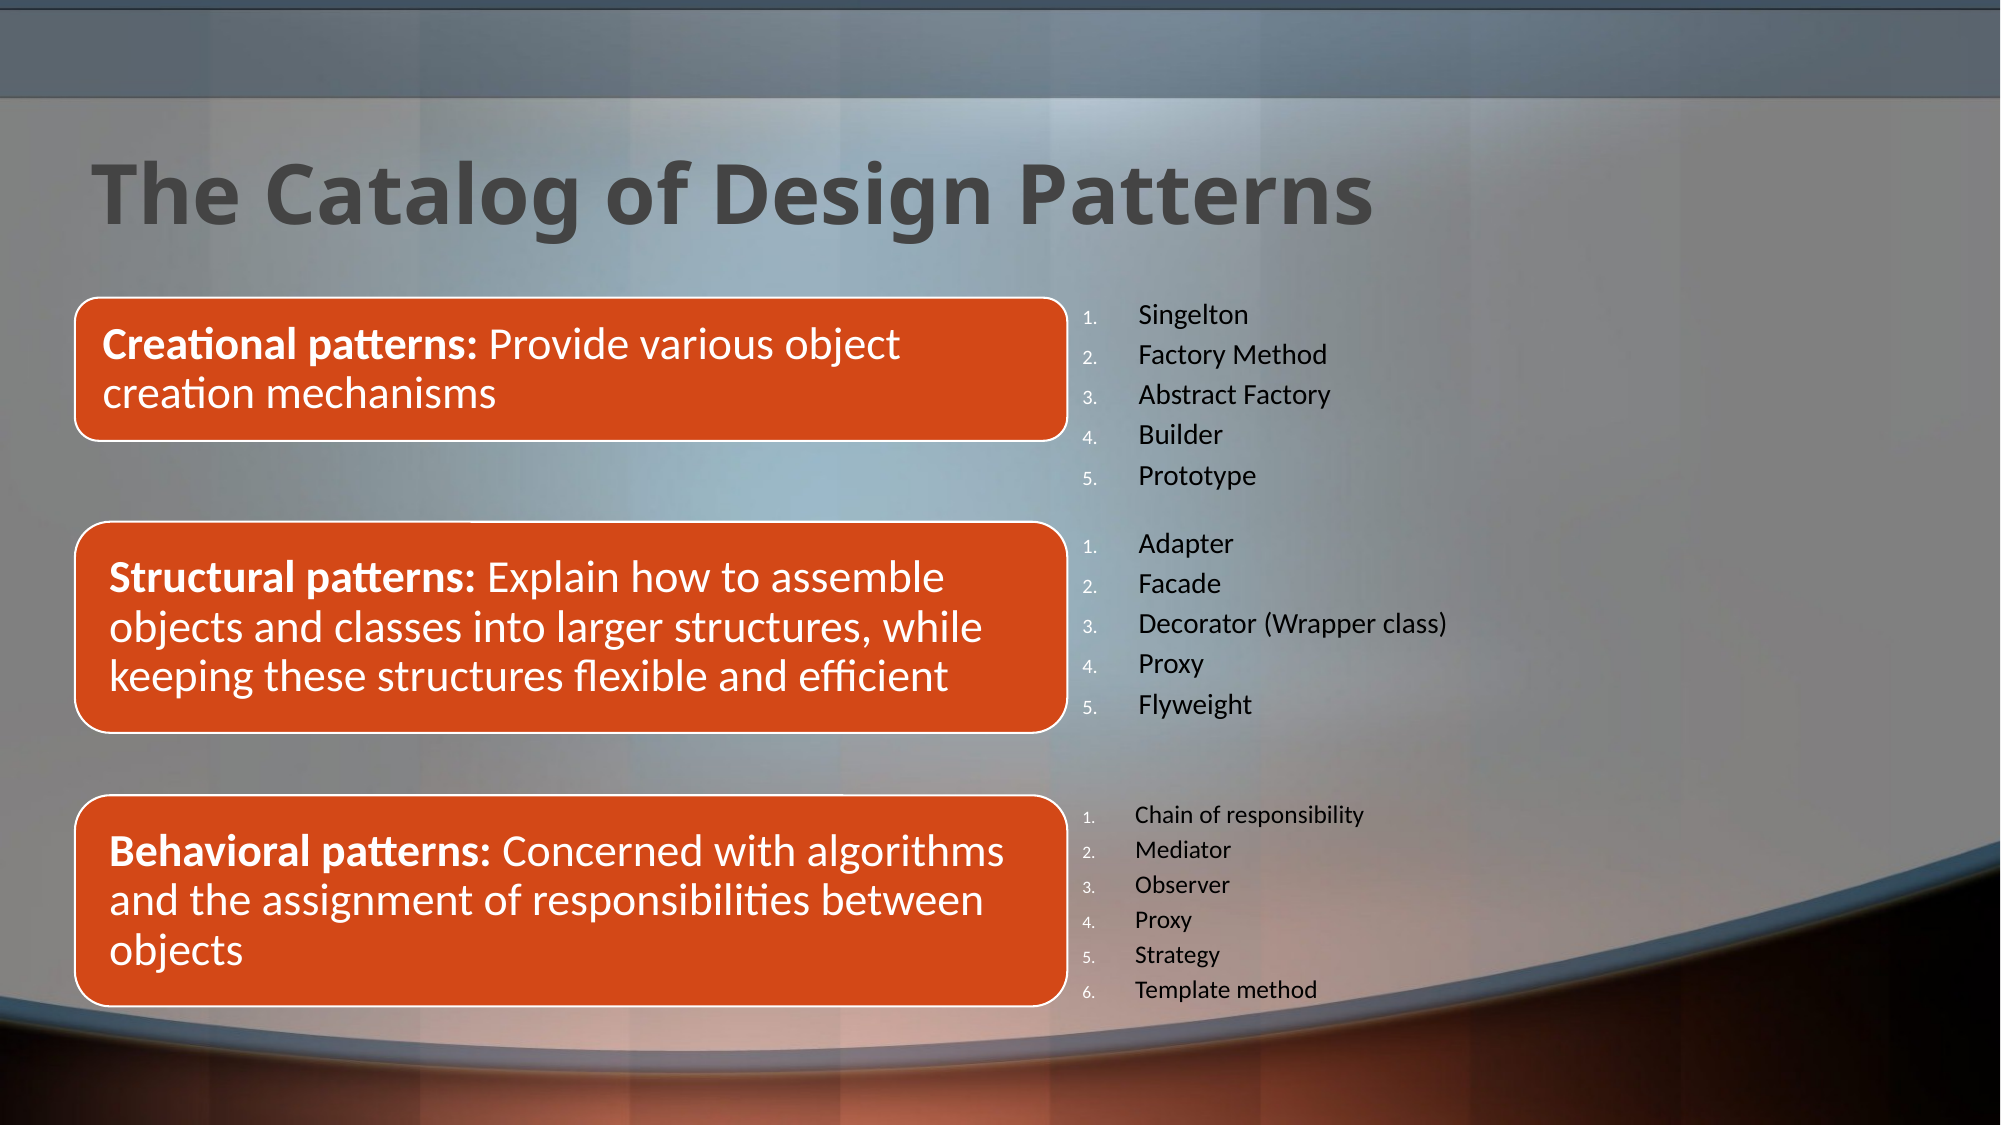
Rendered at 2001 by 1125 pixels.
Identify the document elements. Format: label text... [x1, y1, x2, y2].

text_box Singelton Factory Method Abstract Factory Builder Prototype [1068, 291, 2000, 511]
picture [0, 0, 2001, 1125]
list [74, 269, 1068, 1125]
title The Catalog of Design Patterns [75, 104, 1732, 291]
text_box Chain of responsibility Mediator Observer Proxy Strategy Template method [1068, 794, 2000, 1014]
text_box Adapter Facade Decorator (Wrapper class) Proxy Flyweight [1068, 520, 2000, 740]
